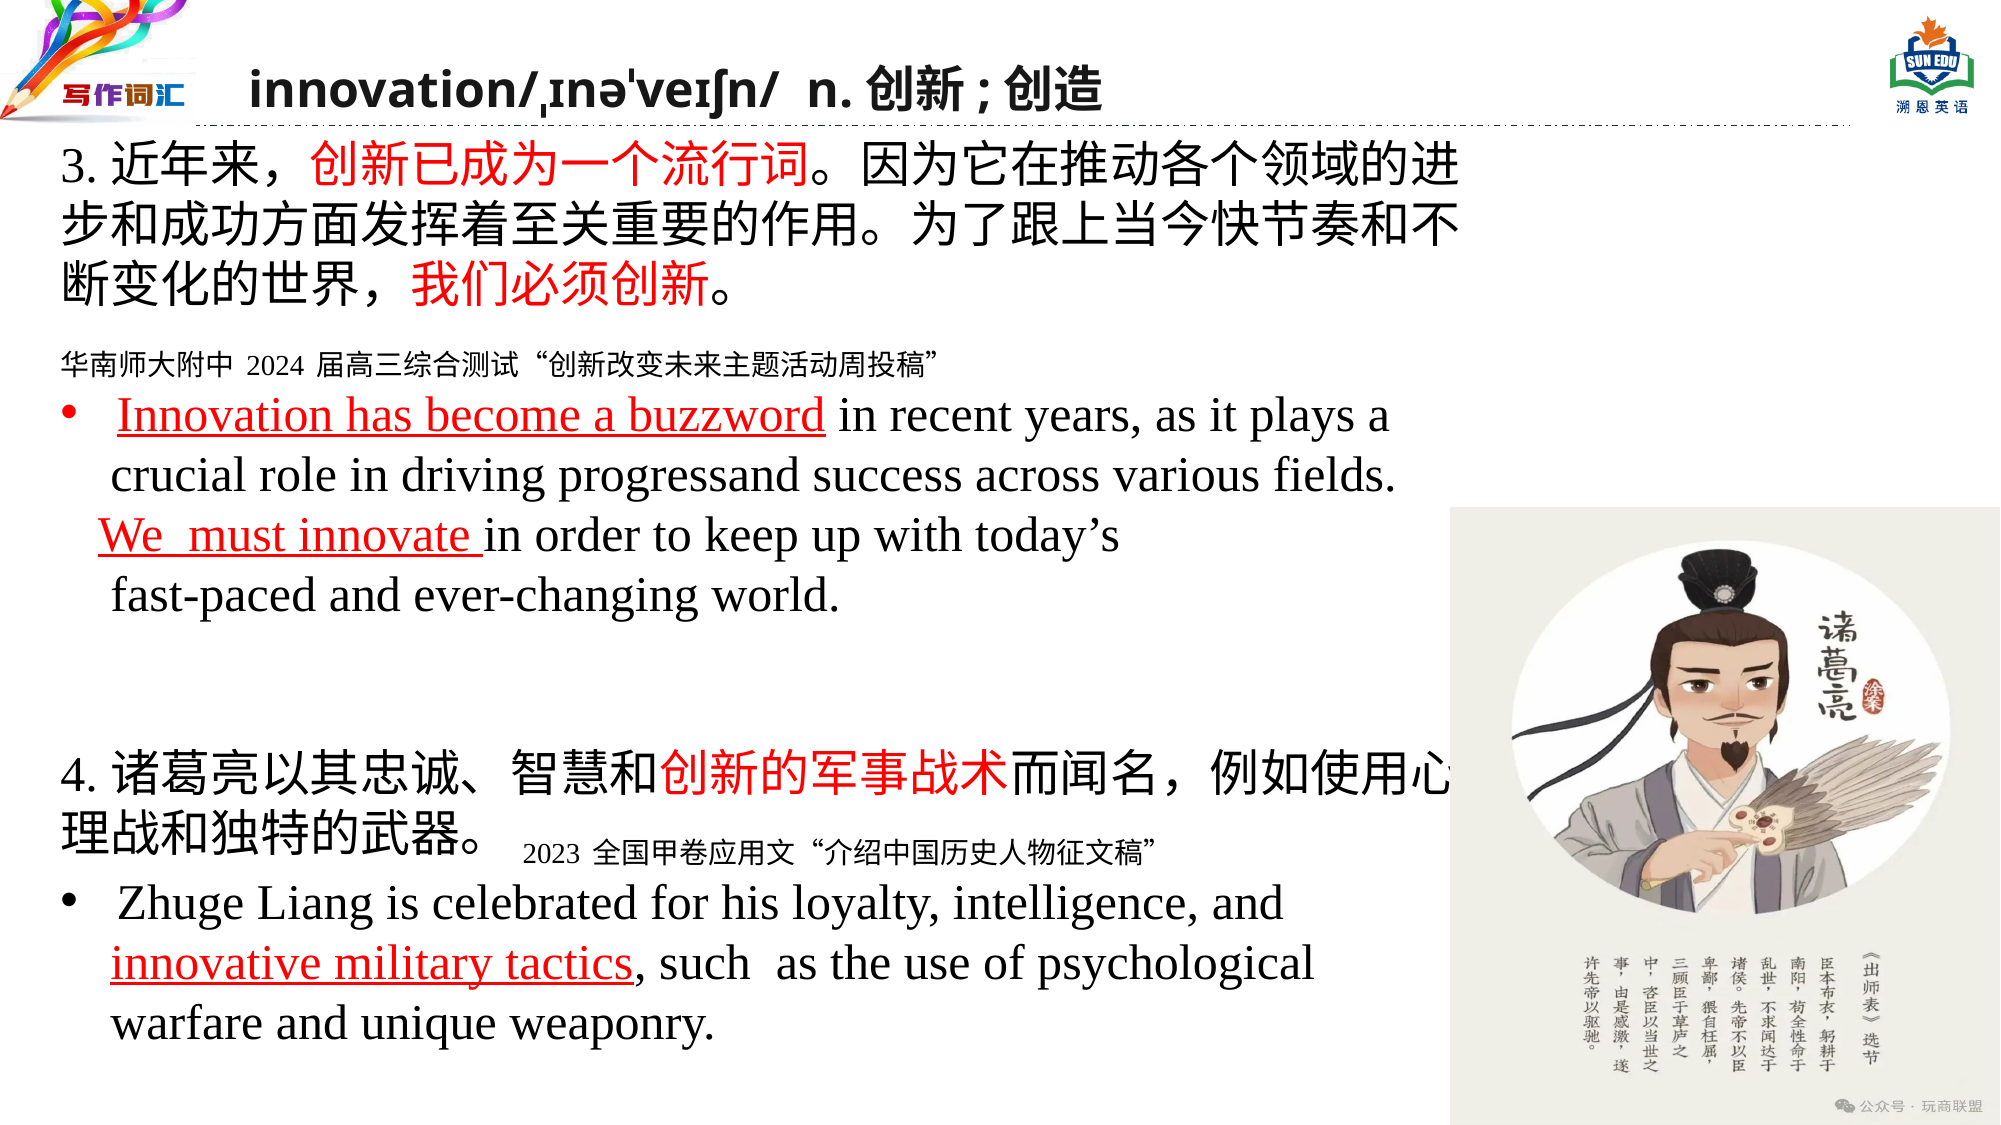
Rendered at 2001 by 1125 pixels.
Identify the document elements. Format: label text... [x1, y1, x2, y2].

text_box innovation/ˌɪnəˈveɪʃn/ n.创新;创造 [233, 49, 1866, 125]
picture [1449, 506, 2000, 1125]
picture [0, 0, 197, 127]
text_box 3.近年来，创新已成为一个流行词。因为它在推动各个领域的进步和成功方面发挥着至关重要的作用。为了跟上当今快节奏和不断变化的世界，我们必须创新。 华南师大附中2024届高三综合测试“创新改变未来主题活动周投稿” Innovation has become a buzzword in recent years, as it plays a crucial role in driving progressand success across various fields. We must innovate in order to keep up with today’s fast-paced and ever-changing world. 4.诸葛亮以其忠诚、智慧和创新的军事战术而闻名，例如使用心理战和独特的武器。2023全国甲卷应用文“介绍中国历史人物征文稿” Zhuge Liang is celebrated for his loyalty, intelligence, and innovative military tactics, such as the use of psychological warfare and unique weaponry. [45, 127, 1476, 1085]
picture [1882, 13, 1983, 119]
